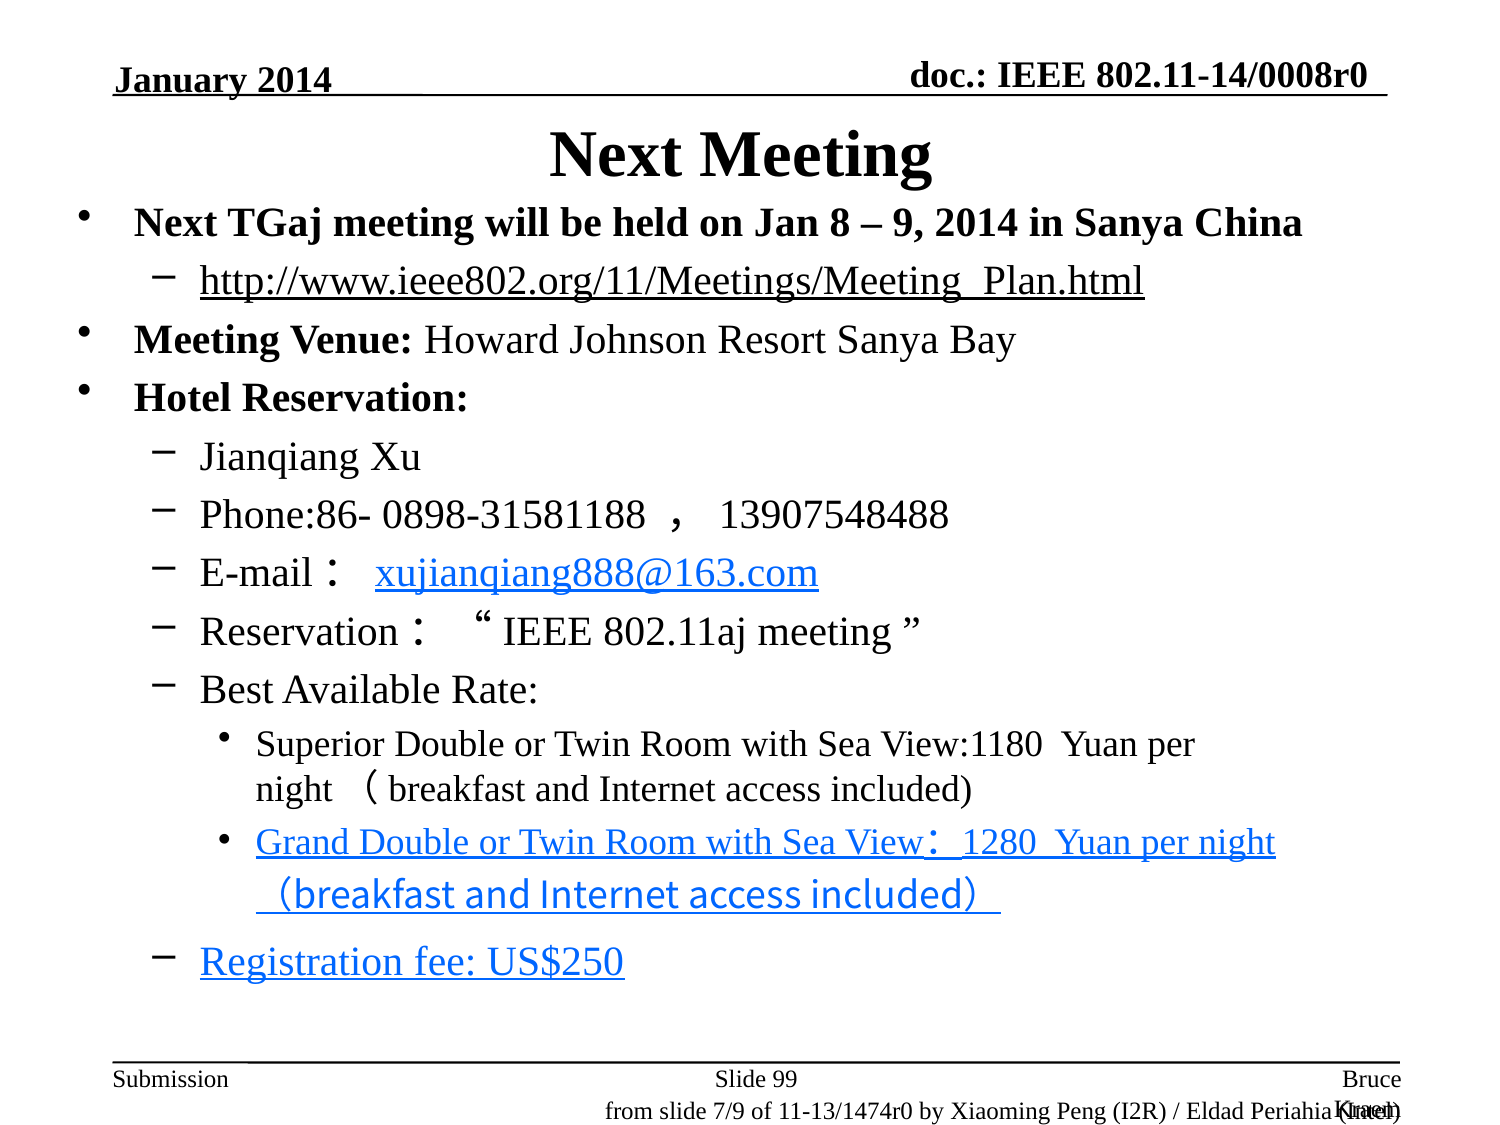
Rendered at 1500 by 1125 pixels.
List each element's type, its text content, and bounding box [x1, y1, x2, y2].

title Next Meeting [112, 62, 1388, 187]
slide_number Slide 99 [712, 1062, 800, 1087]
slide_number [114, 54, 374, 100]
list Next TGaj meeting will be held on Jan 8 – 9, 2014 in Sanya China http://www.ieee802.org/11/Meetings/Meeting_Plan.html Meeting Venue: Howard Johnson Resort Sanya Bay Hotel Reservation: Jianqiang Xu Phone:86- 0898-31581188 ，13907548488 E-mail：xujianqiang888@163.com Reservation：“IEEE 802.11aj meeting ” Best Available Rate: Superior Double or Twin Room with Sea View:1180 Yuan per night（breakfast and Internet access included) Grand Double or Twin Room with Sea View：1280 Yuan per night（breakfast and Internet access included） Registration fee: US$250 [62, 187, 1463, 1063]
footer Bruce Kraemer, Marvell [1325, 1062, 1402, 1087]
text_box from slide 7/9 of 11-13/1474r0 by Xiaoming Peng (I2R) / Eldad Periahia (Intel) [343, 1087, 1417, 1125]
